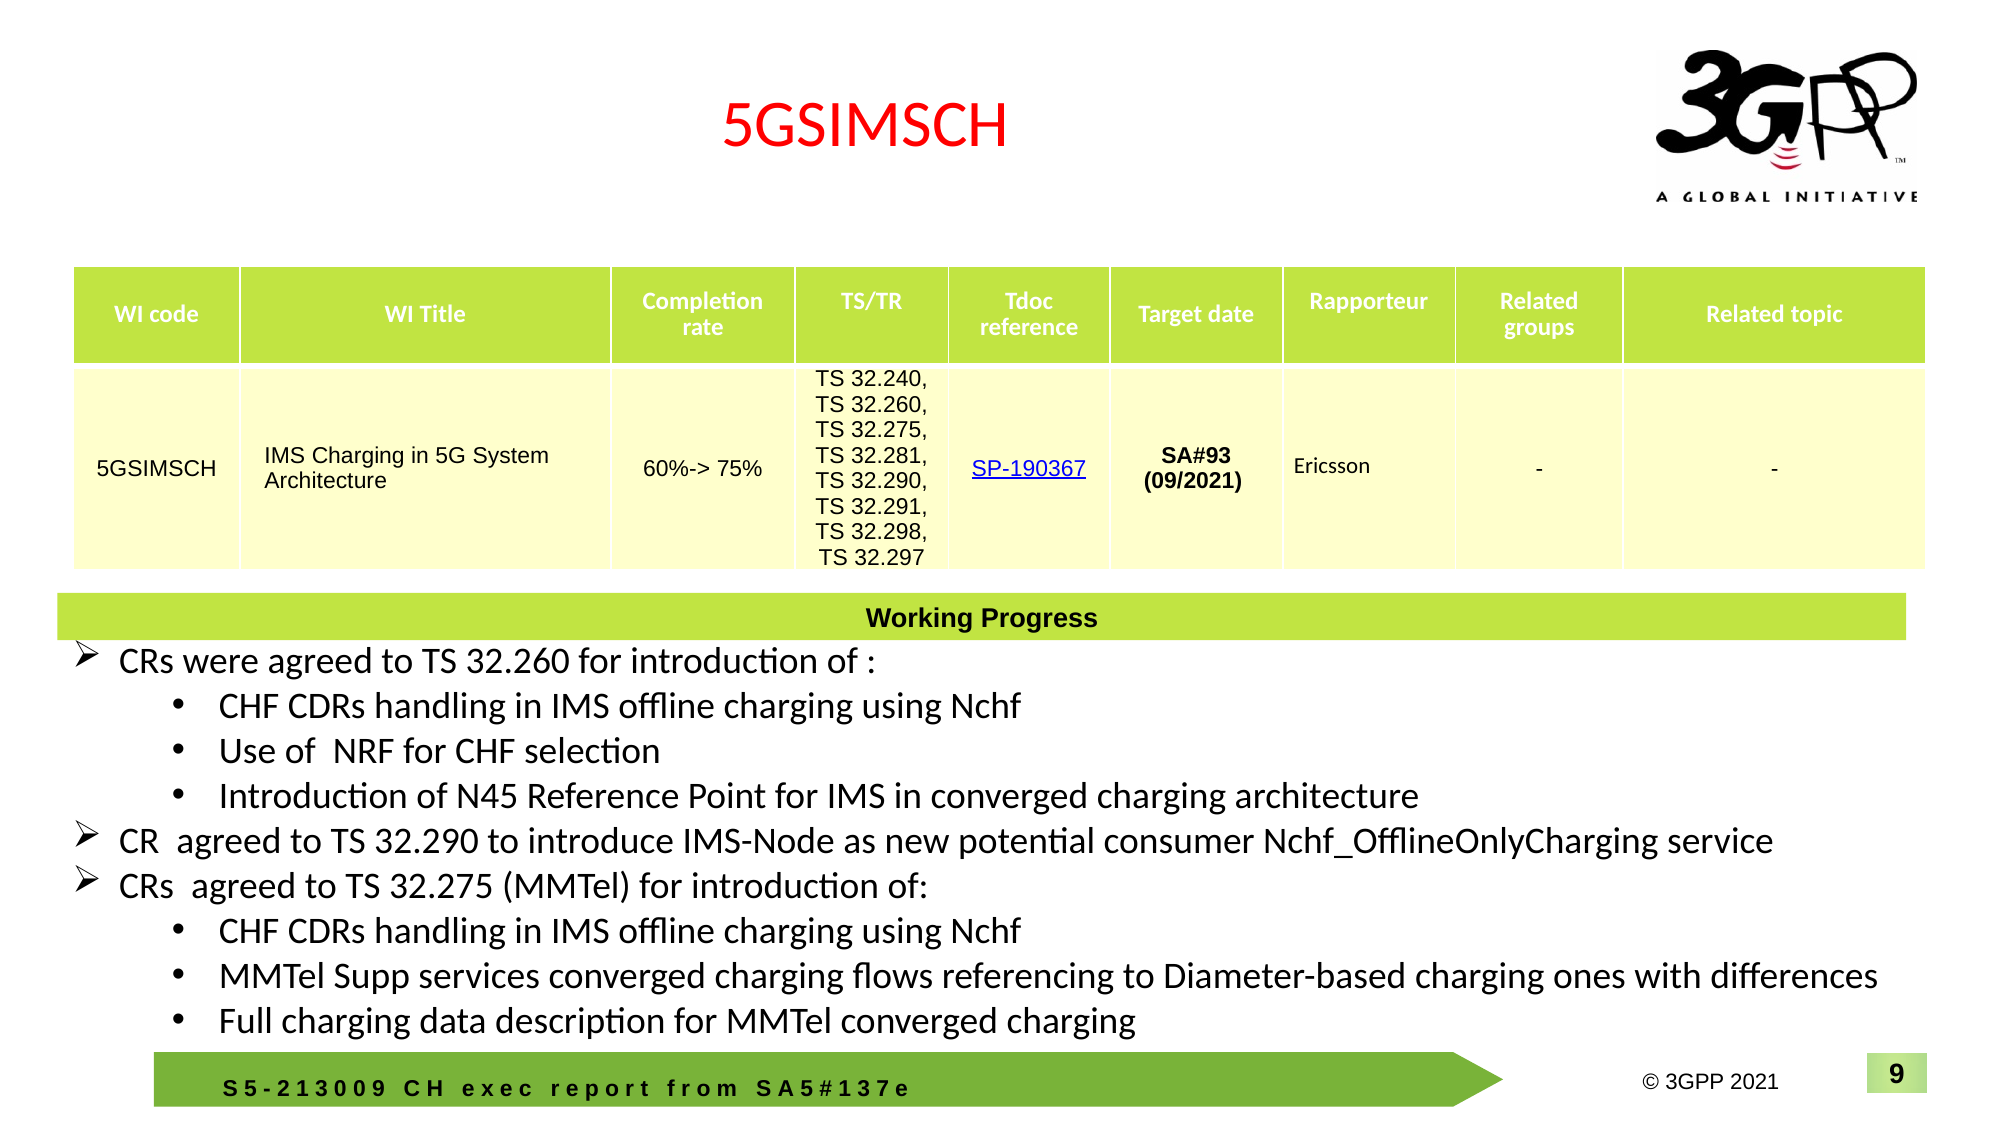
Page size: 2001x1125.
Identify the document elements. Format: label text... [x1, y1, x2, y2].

table_header Tdoc reference [949, 267, 1109, 363]
table_header Related groups [1456, 267, 1622, 363]
picture [1656, 50, 1917, 202]
text_box Working Progress [57, 592, 1907, 641]
table_cell SA#93 (09/2021) [1111, 369, 1282, 569]
table_header Target date [1111, 267, 1282, 363]
table_cell Ericsson [1284, 369, 1455, 569]
text_box CRs were agreed to TS 32.260 for introduction of : CHF CDRs handling in IMS offline charging using Nchf Use of NRF for CHF selection Introduction of N45 Reference Point for IMS in converged charging architecture CR agreed to TS 32.290 to introduce IMS-Node as new potential consumer Nchf_OfflineOnlyCharging service CRs agreed to TS 32.275 (MMTel) for introduction of: CHF CDRs handling in IMS offline charging using Nchf MMTel Supp services converged charging flows referencing to Diameter-based charging ones with differences Full charging data description for MMTel converged charging [57, 628, 1981, 1049]
table_cell SP-190367 [949, 369, 1109, 569]
table_cell - [1456, 369, 1622, 569]
table_header WI code [74, 267, 239, 363]
table_header Rapporteur [1284, 267, 1455, 363]
table_header Completion rate [612, 267, 794, 363]
table_cell - [1624, 369, 1925, 569]
table_header TS/TR [796, 267, 948, 363]
text_box 5GSIMSCH [33, 72, 1697, 224]
table_cell TS 32.240, TS 32.260, TS 32.275, TS 32.281, TS 32.290, TS 32.291, TS 32.298, TS 32.297 [796, 369, 948, 569]
table_header WI Title [241, 267, 610, 363]
table_cell 60%-> 75% [612, 369, 794, 569]
table_cell 5GSIMSCH [74, 369, 239, 569]
table_cell IMS Charging in 5G System Architecture [241, 369, 610, 569]
table_header Related topic [1624, 267, 1925, 363]
